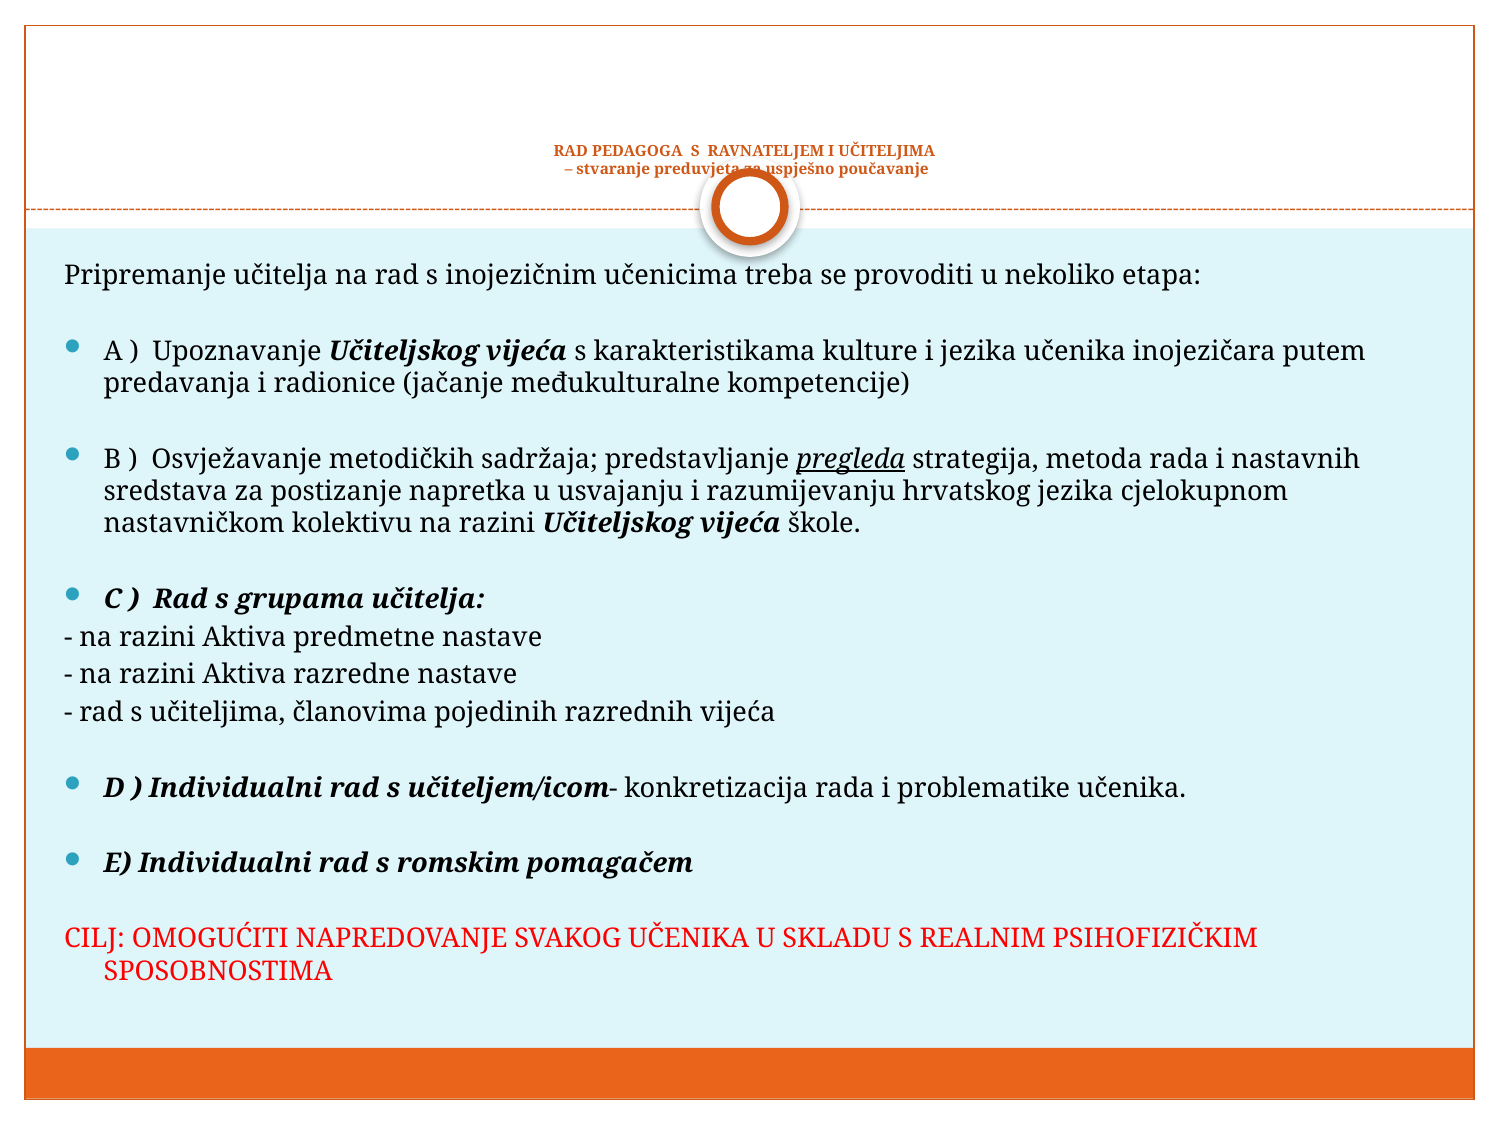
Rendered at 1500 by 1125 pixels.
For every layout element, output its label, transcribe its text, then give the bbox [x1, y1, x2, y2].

list Pripremanje učitelja na rad s inojezičnim učenicima treba se provoditi u nekoliko etapa: A ) Upoznavanje Učiteljskog vijeća s karakteristikama kulture i jezika učenika inojezičara putem predavanja i radionice (jačanje međukulturalne kompetencije) B ) Osvježavanje metodičkih sadržaja; predstavljanje pregleda strategija, metoda rada i nastavnih sredstava za postizanje napretka u usvajanju i razumijevanju hrvatskog jezika cjelokupnom nastavničkom kolektivu na razini Učiteljskog vijeća škole. C ) Rad s grupama učitelja: - na razini Aktiva predmetne nastave - na razini Aktiva razredne nastave - rad s učiteljima, članovima pojedinih razrednih vijeća D ) Individualni rad s učiteljem/icom- konkretizacija rada i problematike učenika. E) Individualni rad s romskim pomagačem CILJ: OMOGUĆITI NAPREDOVANJE SVAKOG UČENIKA U SKLADU S REALNIM PSIHOFIZIČKIM SPOSOBNOSTIMA [49, 250, 1445, 1001]
title RAD PEDAGOGA S RAVNATELJEM I UČITELJIMA – stvaranje preduvjeta za uspješno poučavanje [46, 93, 1447, 219]
